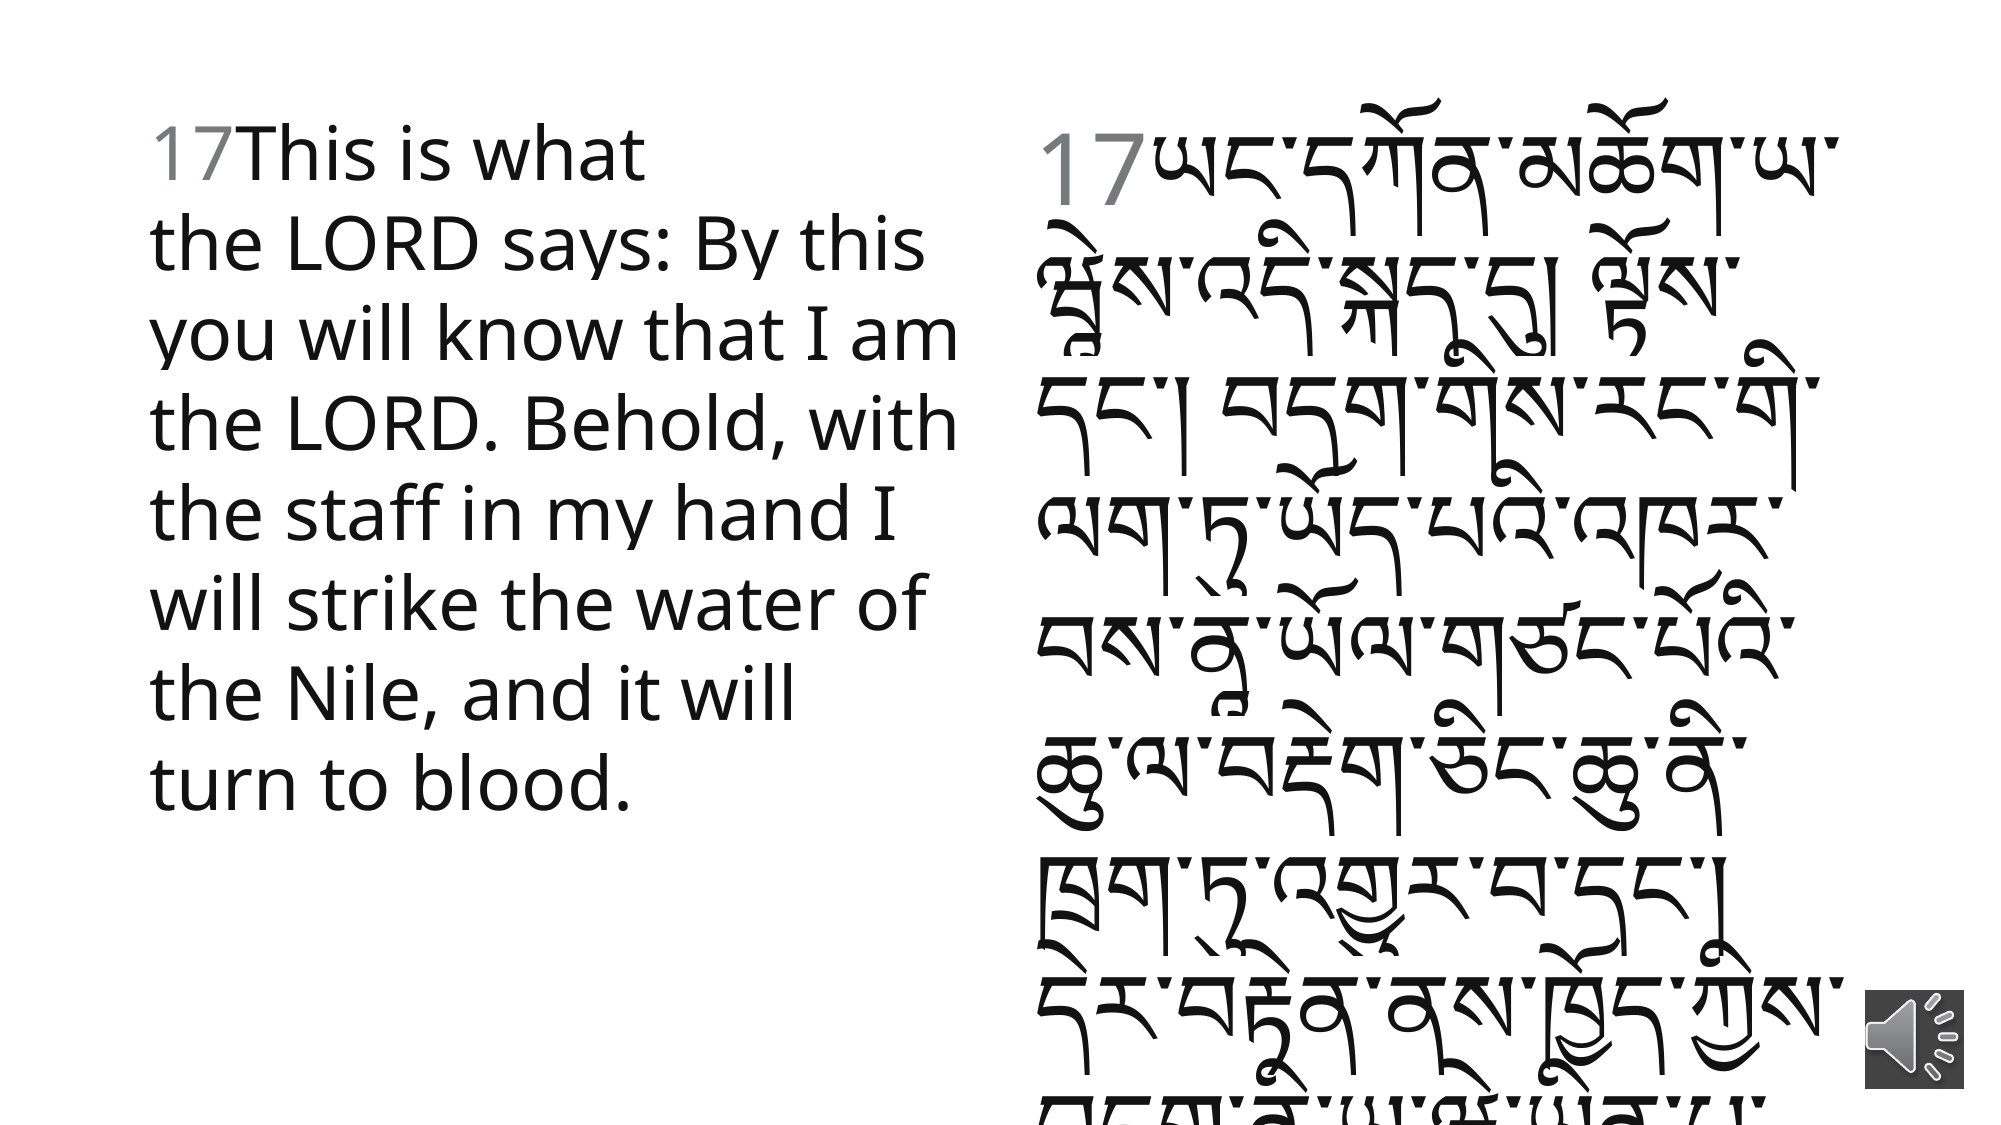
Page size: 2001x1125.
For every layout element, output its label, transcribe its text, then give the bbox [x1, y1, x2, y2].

picture [1864, 989, 1965, 1090]
text_box 17This is what the Lord says: By this you will know that I am the Lord. Behold, with the staff in my hand I will strike the water of the Nile, and it will turn to blood. [134, 98, 981, 1030]
text_box 17ཡང་དཀོན་མཆོག་ཡ་ཝཱེས་འདི་སྐད་དུ། ལྟོས་དང་། བདག་གིས་རང་གི་ལག་ཏུ་ཡོད་པའི་འཁར་བས་ནཱ་ཡོལ་གཙང་པོའི་ཆུ་ལ་བརྡེག་ཅིང་ཆུ་ནི་ཁྲག་ཏུ་འགྱུར་བ་དང་། དེར་བརྟེན་ནས་ཁྱོད་ཀྱིས་བདག་ནི་ཡ་ཝཱེ་ཡིན་པ་རྟོགས་ངེས། [1019, 98, 1866, 1030]
